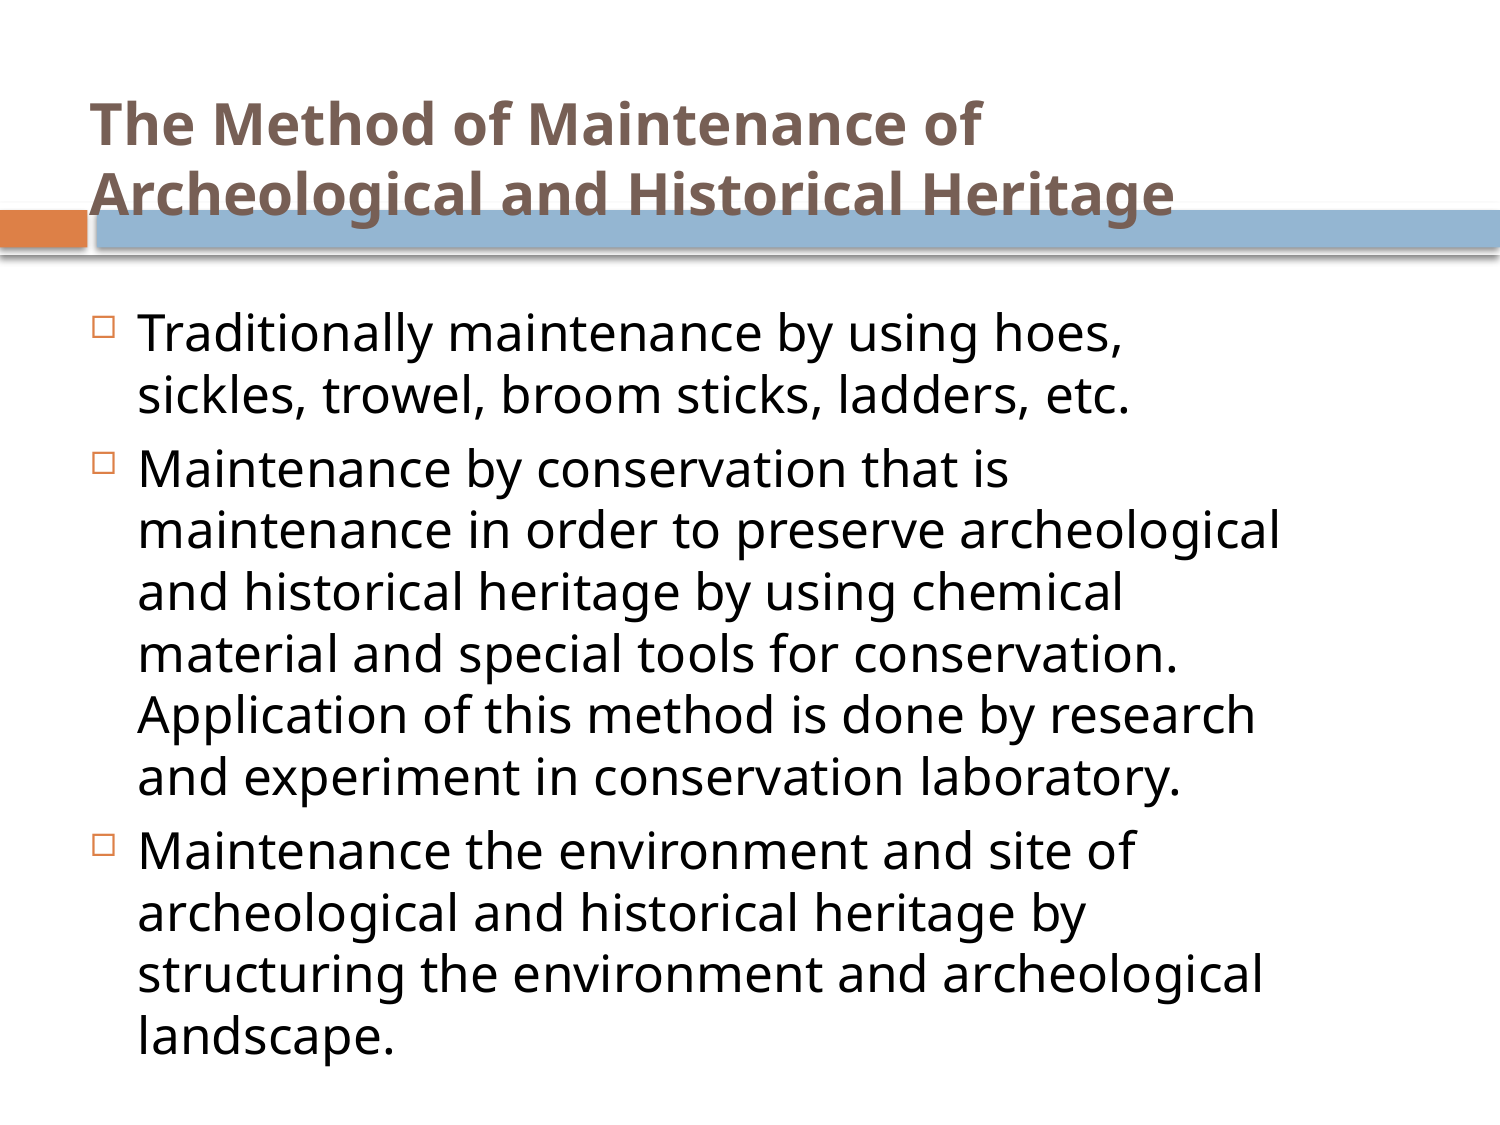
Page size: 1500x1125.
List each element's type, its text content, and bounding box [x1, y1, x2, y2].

list Traditionally maintenance by using hoes, sickles, trowel, broom sticks, ladders, etc. Maintenance by conservation that is maintenance in order to preserve archeological and historical heritage by using chemical material and special tools for conservation. Application of this method is done by research and experiment in conservation laboratory. Maintenance the environment and site of archeological and historical heritage by structuring the environment and archeological landscape. [75, 292, 1300, 1090]
title The Method of Maintenance of Archeological and Historical Heritage [75, 45, 1300, 270]
